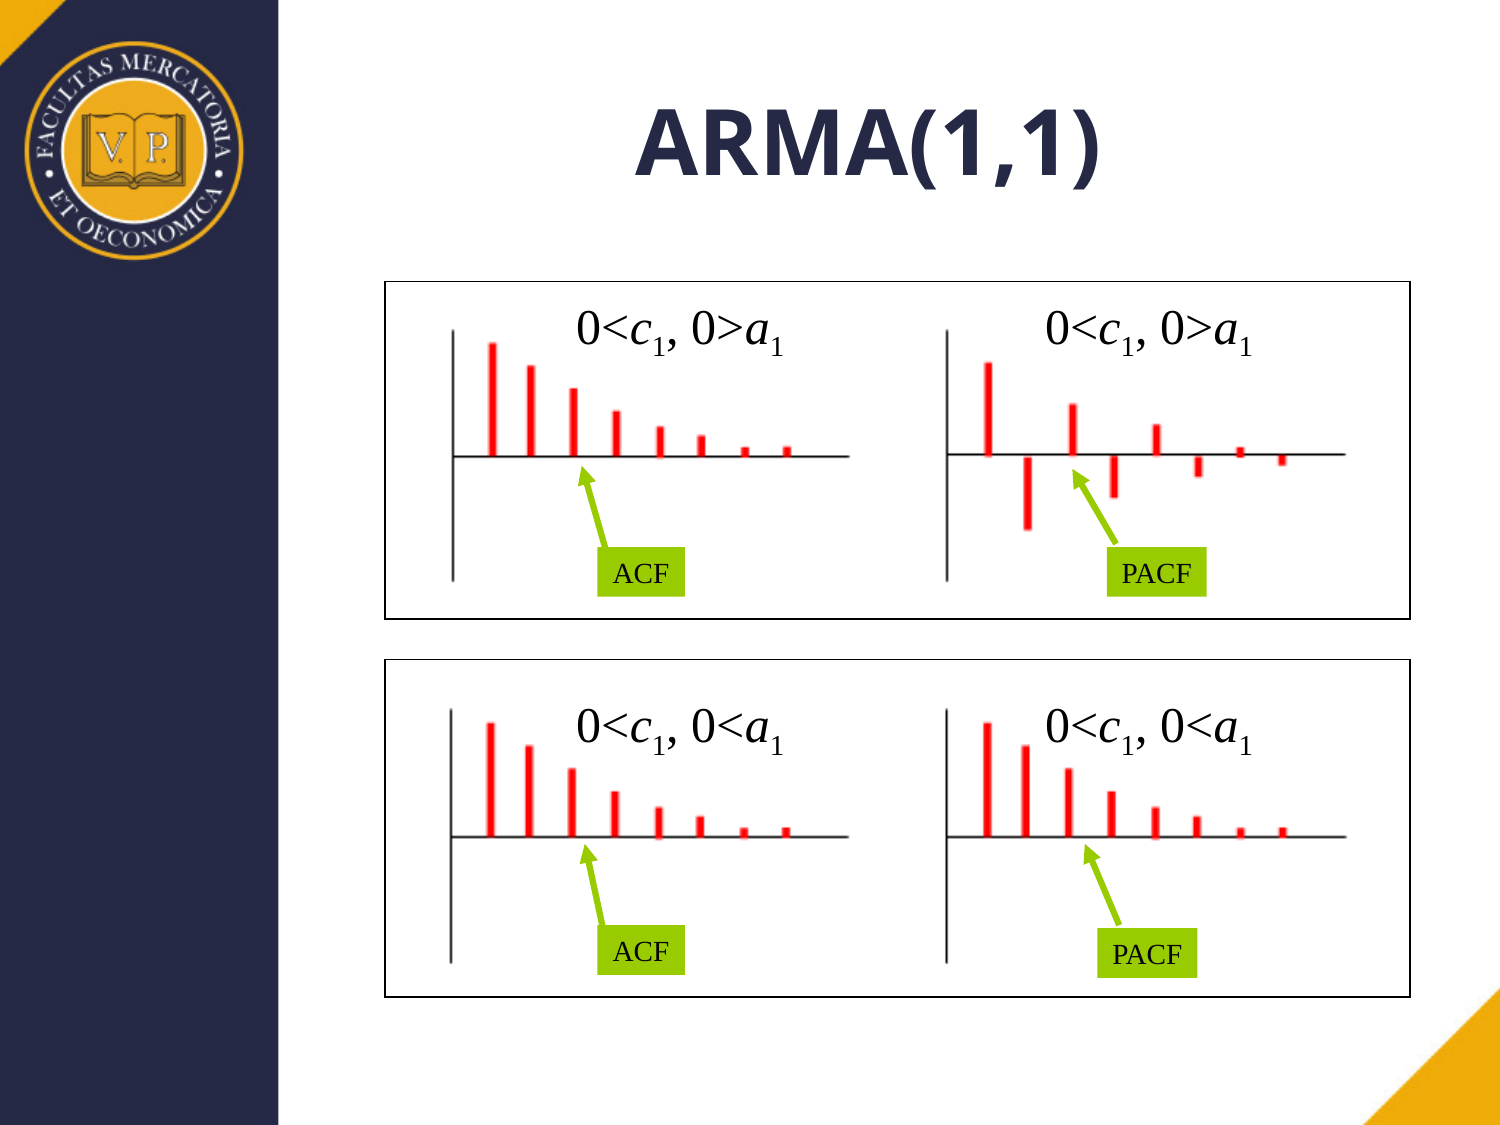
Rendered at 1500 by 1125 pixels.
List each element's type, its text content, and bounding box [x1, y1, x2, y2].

text_box [384, 659, 1410, 998]
title ARMA(1,1) [312, 44, 1426, 233]
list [418, 674, 1386, 979]
picture [0, 0, 1500, 1125]
text_box [384, 281, 1410, 619]
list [418, 290, 1382, 597]
